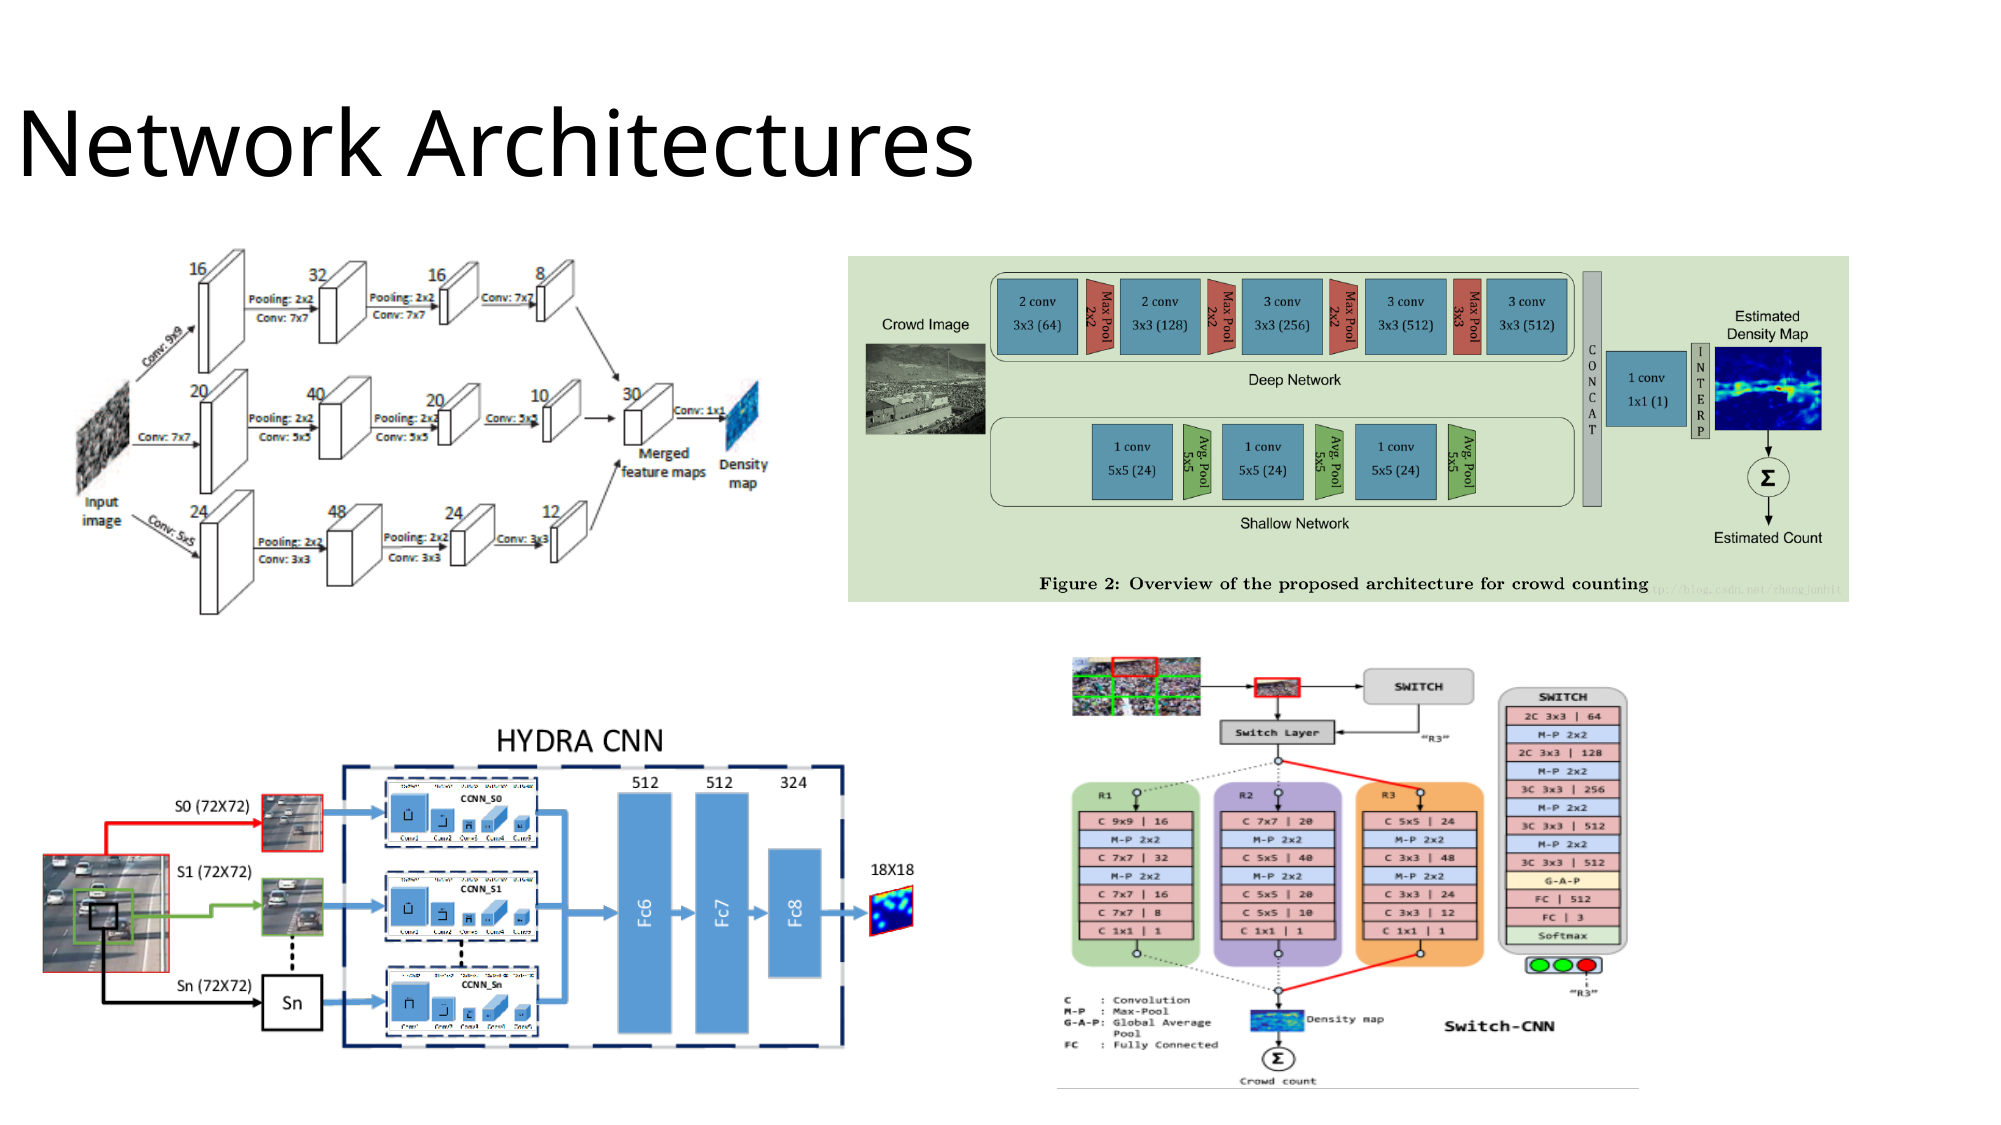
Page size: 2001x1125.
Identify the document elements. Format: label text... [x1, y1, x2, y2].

picture [31, 236, 796, 623]
title Network Architectures [0, 8, 1092, 284]
picture [848, 256, 1849, 602]
picture [1057, 646, 1639, 1090]
picture [31, 716, 923, 1061]
